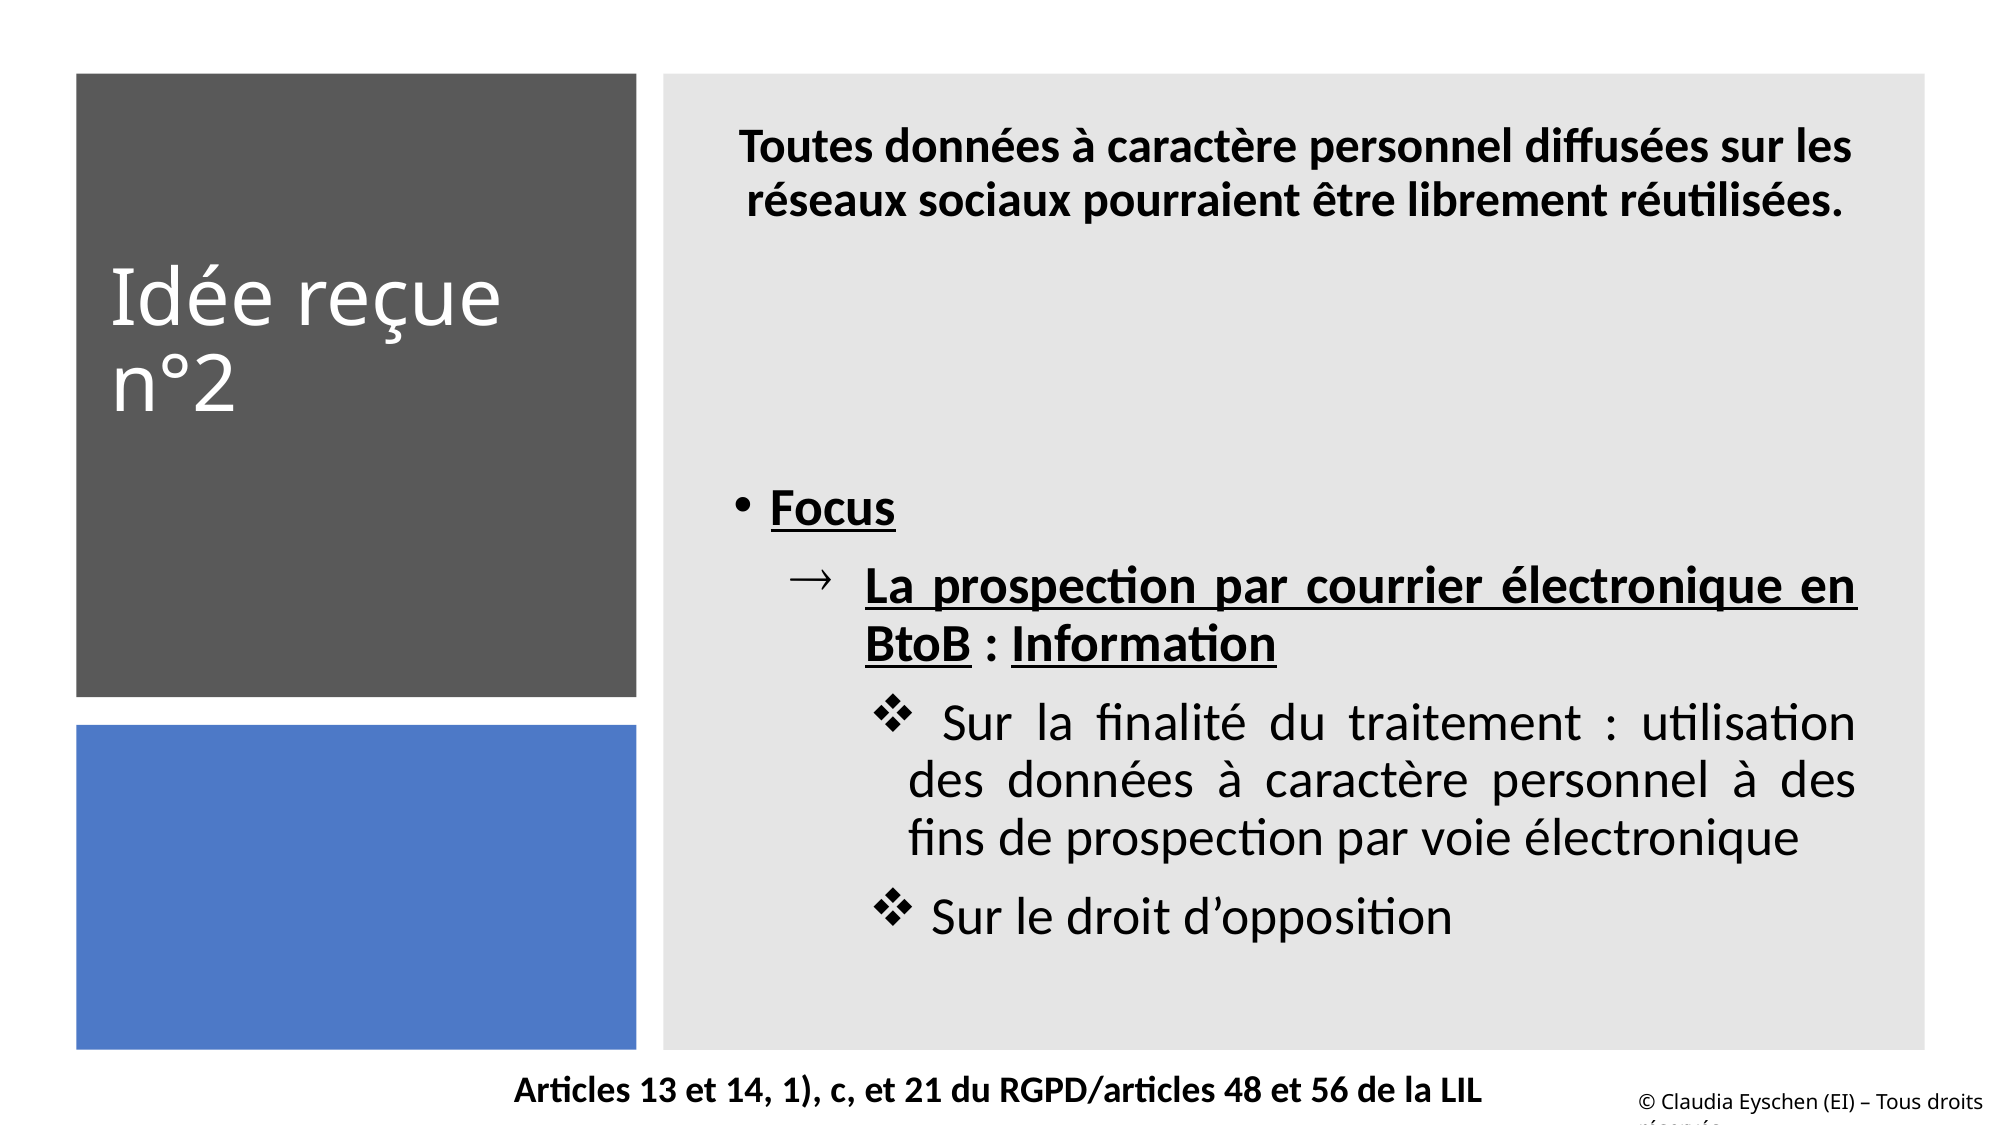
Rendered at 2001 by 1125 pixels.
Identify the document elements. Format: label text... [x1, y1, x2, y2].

text_box [75, 724, 637, 1051]
text_box © Claudia Eyschen (EI) – Tous droits réservés [1623, 1079, 2000, 1125]
text_box [75, 72, 637, 698]
text_box Articles 13 et 14, 1), c, et 21 du RGPD/articles 48 et 56 de la LIL [499, 1057, 1501, 1117]
text_box [662, 72, 1926, 1051]
title Idée reçue n°2 [95, 120, 612, 652]
list Toutes données à caractère personnel diffusées sur les réseaux sociaux pourraient être librement réutilisées. Focus La prospection par courrier électronique en BtoB : Information Sur la finalité du traitement : utilisation des données à caractère personnel à des fins de prospection par voie électronique Sur le droit d’opposition [718, 112, 1873, 1011]
